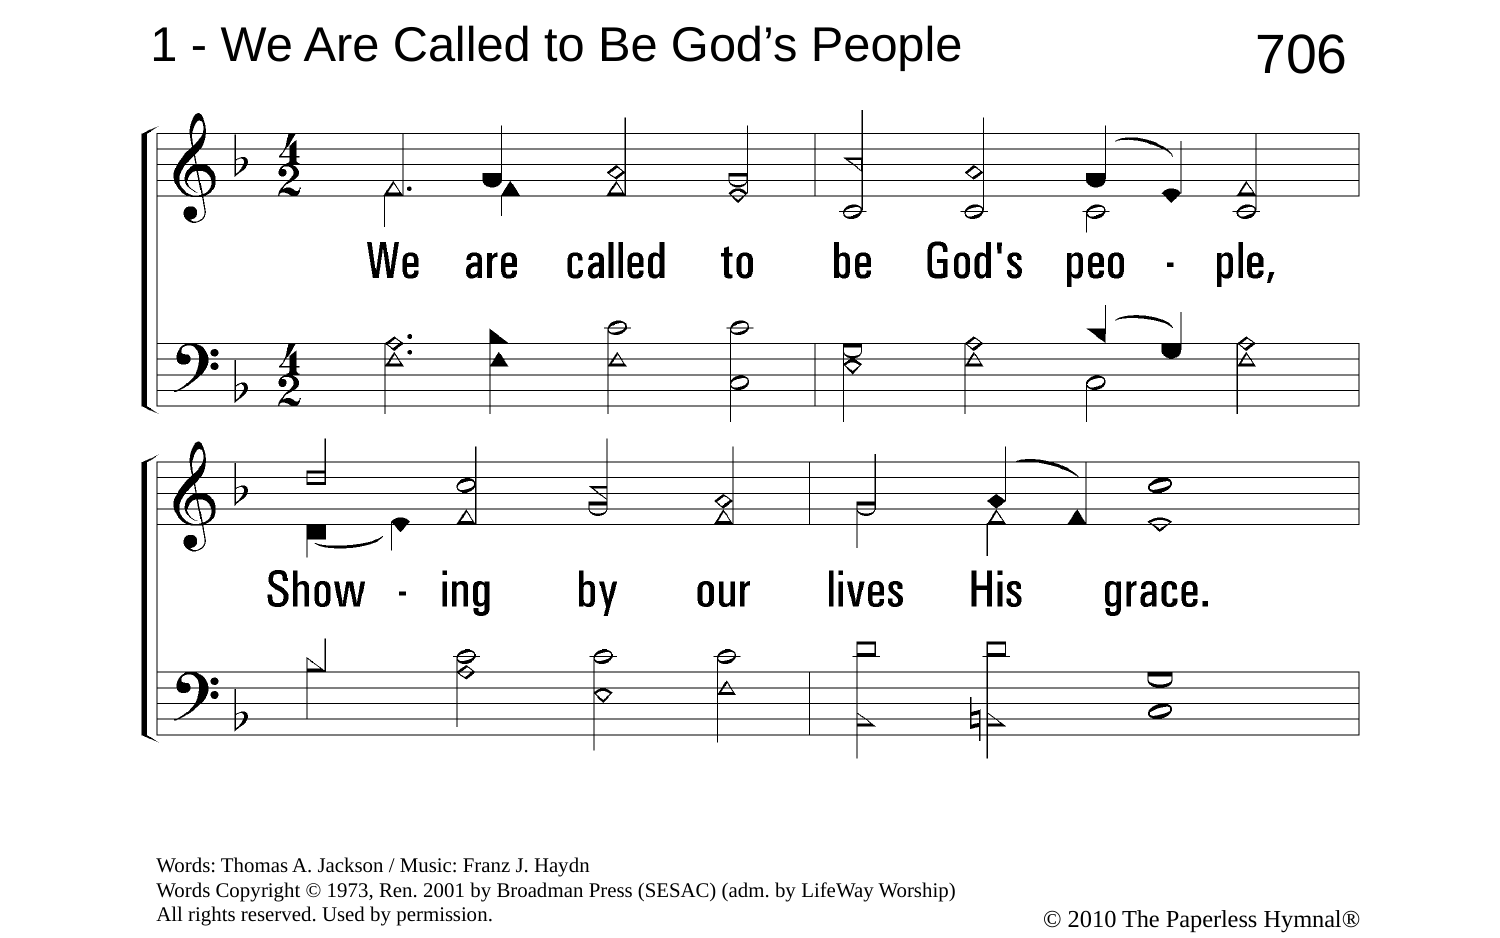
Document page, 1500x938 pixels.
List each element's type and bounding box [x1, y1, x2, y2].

picture [124, 0, 1376, 938]
